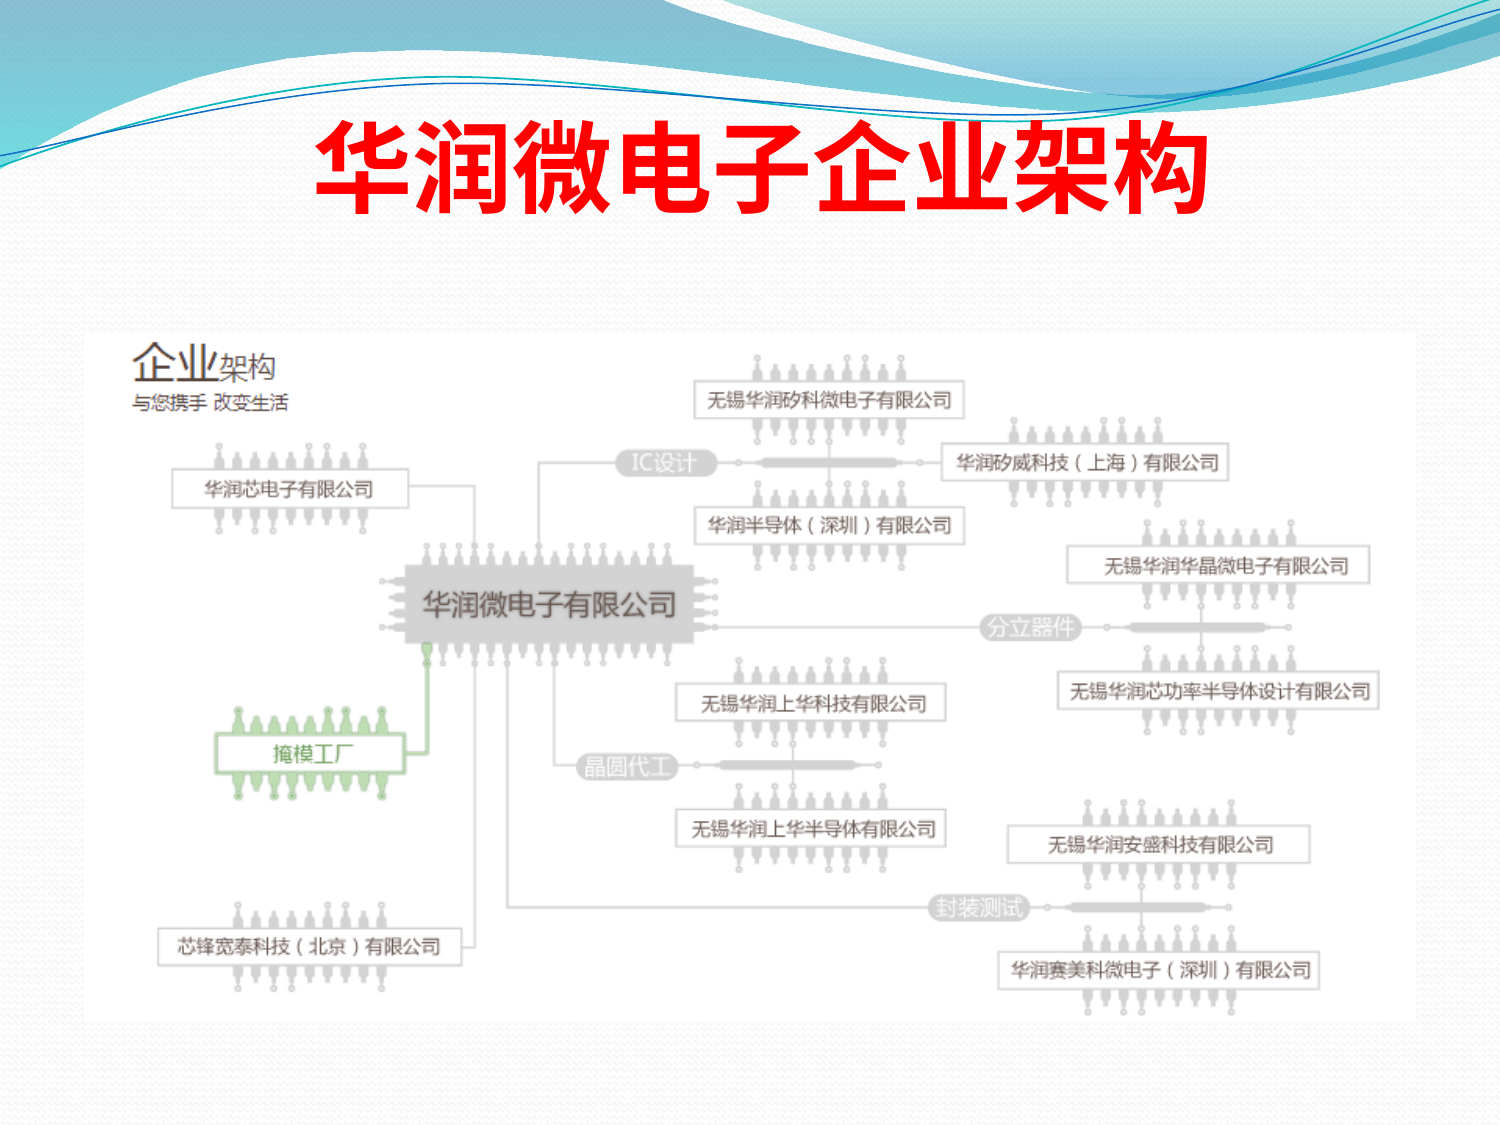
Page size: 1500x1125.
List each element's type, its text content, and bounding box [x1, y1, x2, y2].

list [84, 333, 1416, 1022]
text_box 华润微电子企业架构 [297, 98, 1228, 233]
